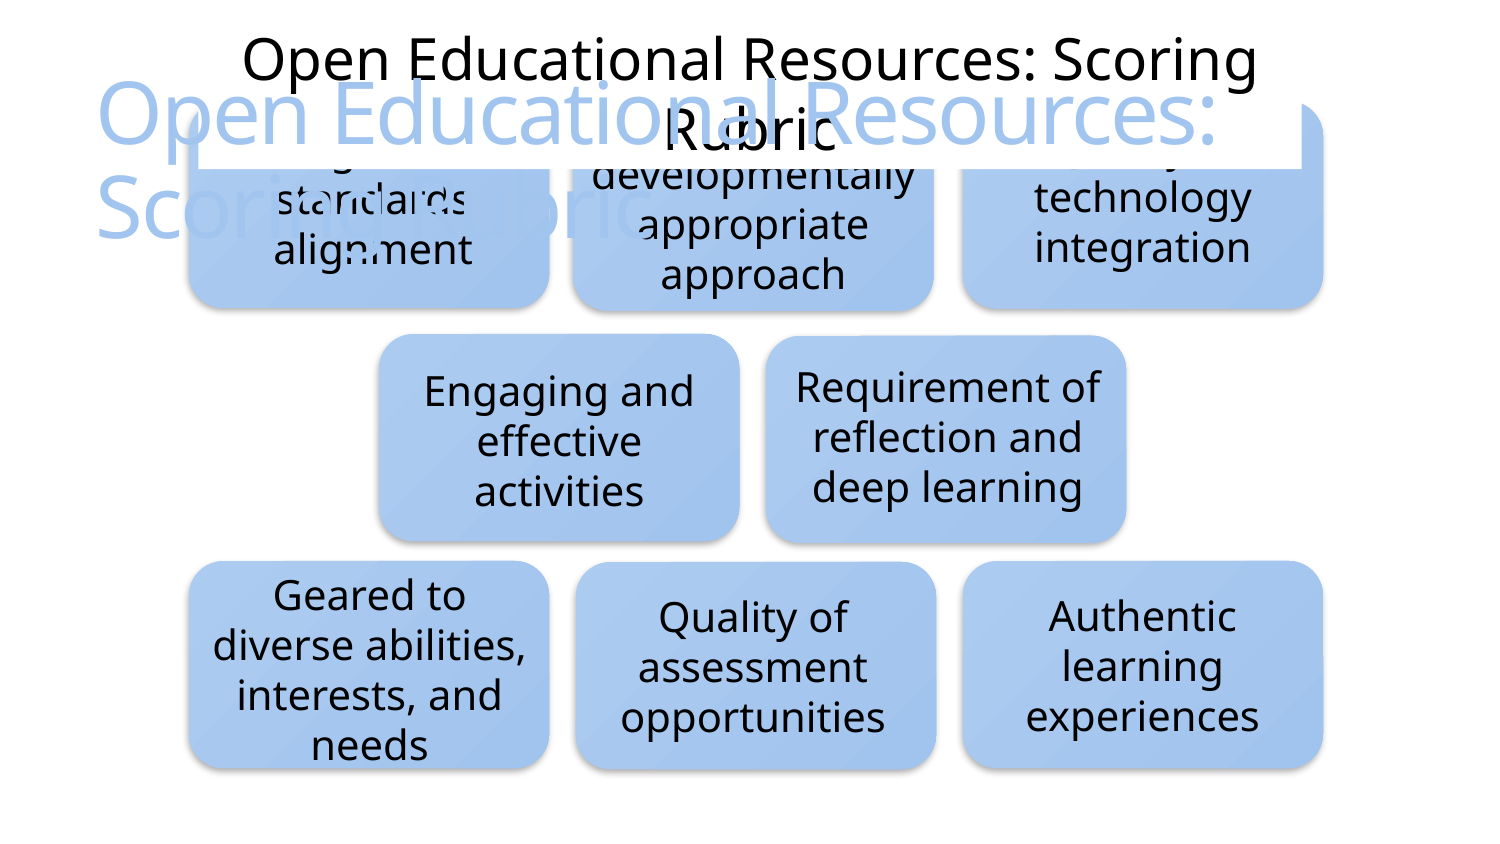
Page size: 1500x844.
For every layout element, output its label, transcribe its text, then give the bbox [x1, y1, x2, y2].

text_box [962, 560, 1324, 769]
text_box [188, 82, 554, 358]
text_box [572, 88, 934, 352]
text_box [962, 80, 1324, 356]
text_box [378, 333, 740, 542]
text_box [764, 327, 1132, 545]
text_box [188, 560, 551, 778]
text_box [570, 557, 937, 774]
text_box Open Educational Resources: Scoring Rubric [198, 14, 1302, 61]
title Open Educational Resources: Scoring Rubric [80, 61, 1407, 266]
